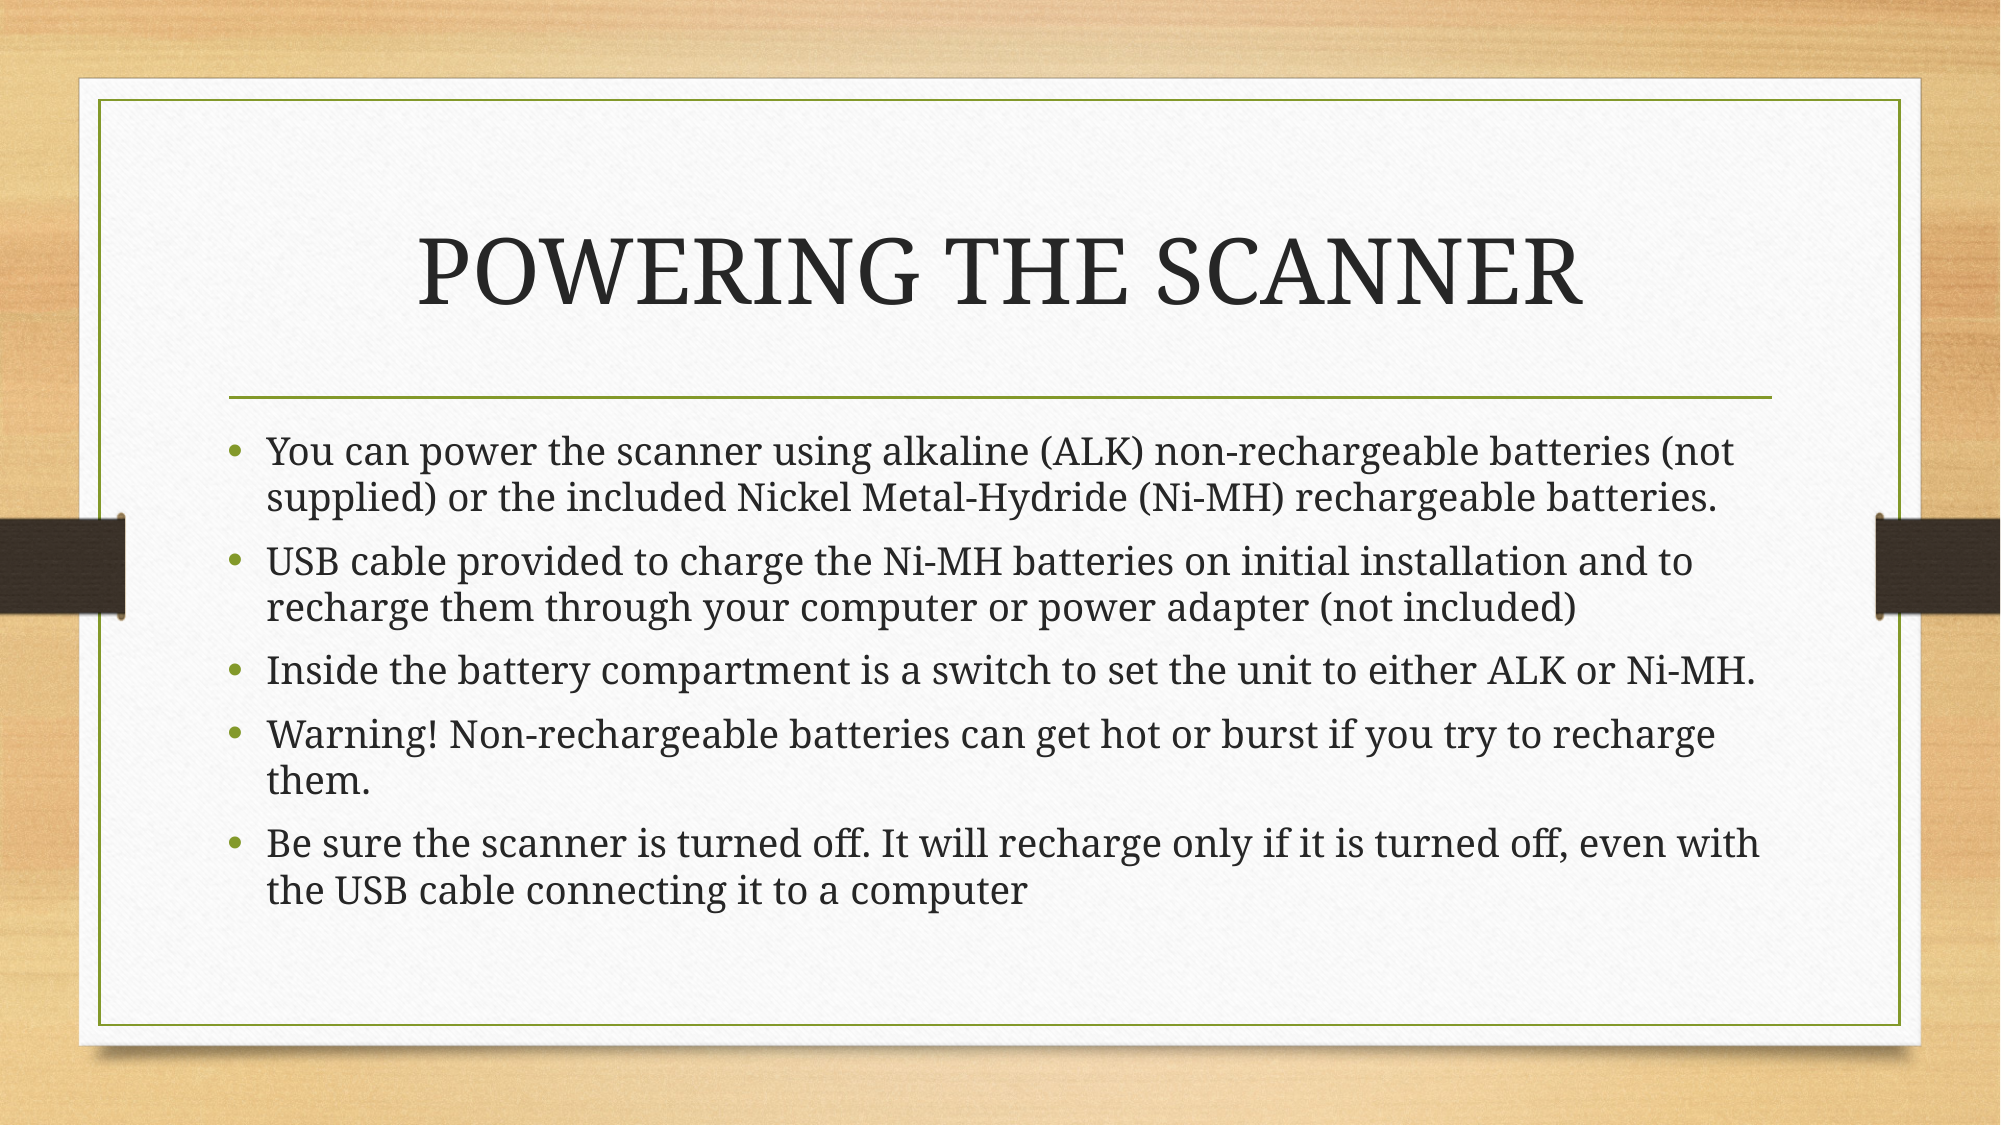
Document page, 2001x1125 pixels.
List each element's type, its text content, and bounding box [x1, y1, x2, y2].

list You can power the scanner using alkaline (ALK) non-rechargeable batteries (not supplied) or the included Nickel Metal-Hydride (Ni-MH) rechargeable batteries. USB cable provided to charge the Ni-MH batteries on initial installation and to recharge them through your computer or power adapter (not included) Inside the battery compartment is a switch to set the unit to either ALK or Ni-MH. Warning! Non-rechargeable batteries can get hot or burst if you try to recharge them. Be sure the scanner is turned off. It will recharge only if it is turned off, even with the USB cable connecting it to a computer [212, 419, 1788, 964]
title POWERING THE SCANNER [212, 161, 1788, 375]
picture [0, 0, 2001, 1125]
